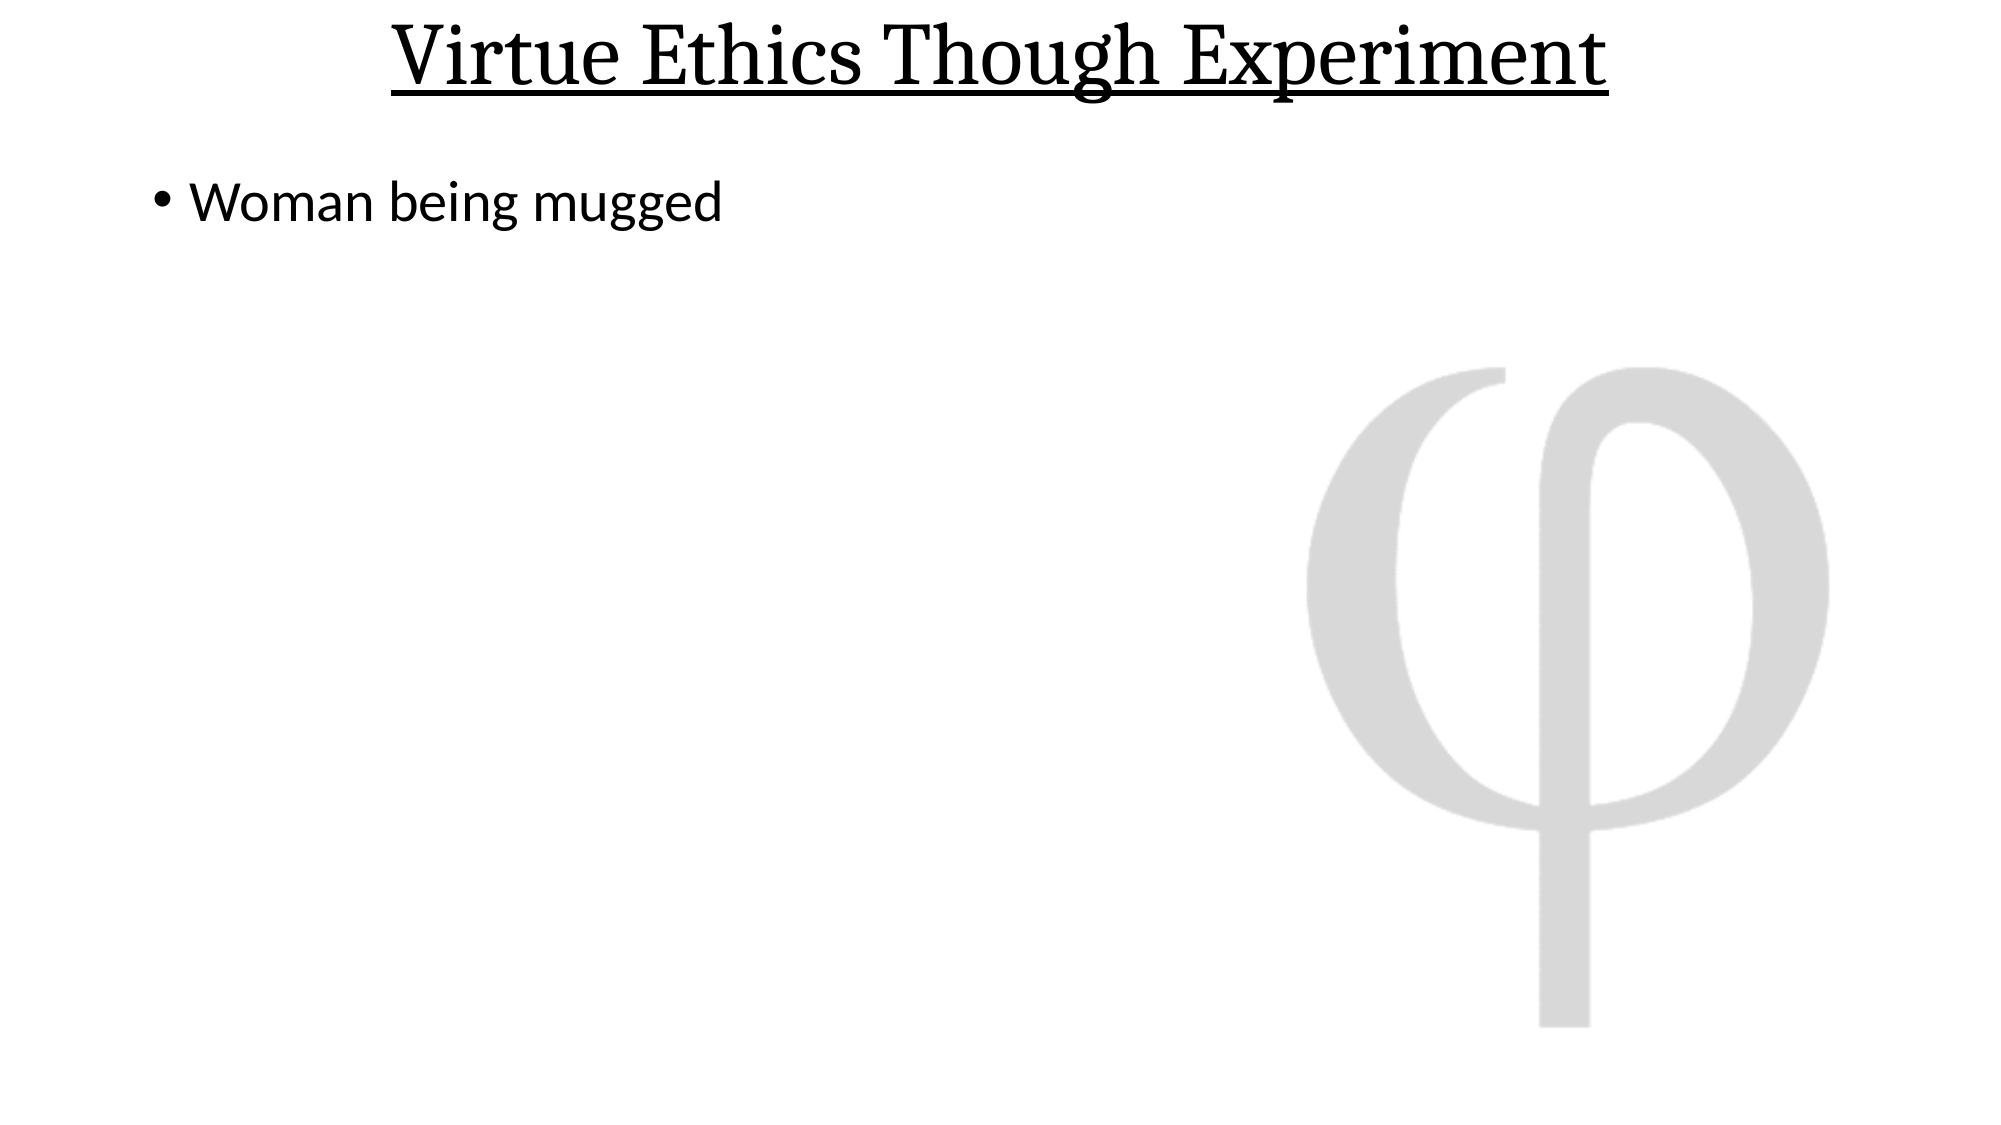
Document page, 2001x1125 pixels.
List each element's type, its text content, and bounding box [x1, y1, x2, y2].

picture [1137, 266, 2000, 1125]
list Woman being mugged [137, 163, 1863, 1014]
title Virtue Ethics Though Experiment [0, 0, 2000, 112]
